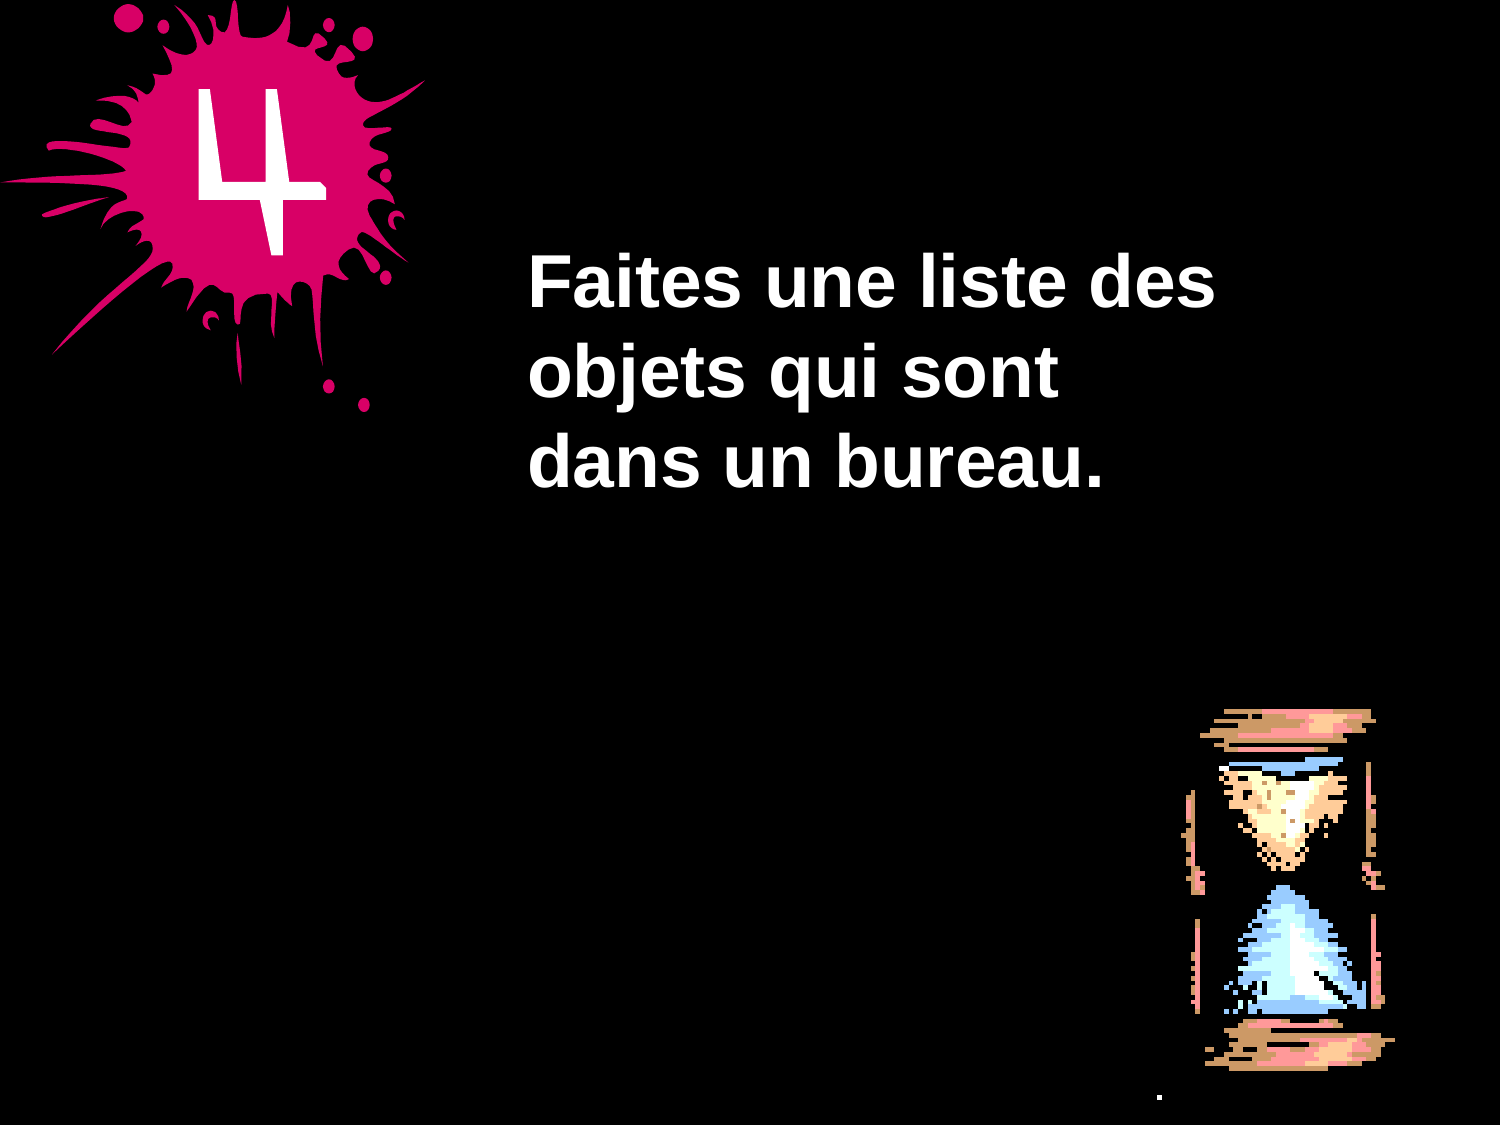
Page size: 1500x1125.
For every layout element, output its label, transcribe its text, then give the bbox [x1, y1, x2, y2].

picture [0, 0, 425, 412]
text_box Faites une liste des objets qui sont dans un bureau. [512, 224, 1250, 510]
picture [1039, 624, 1500, 1100]
